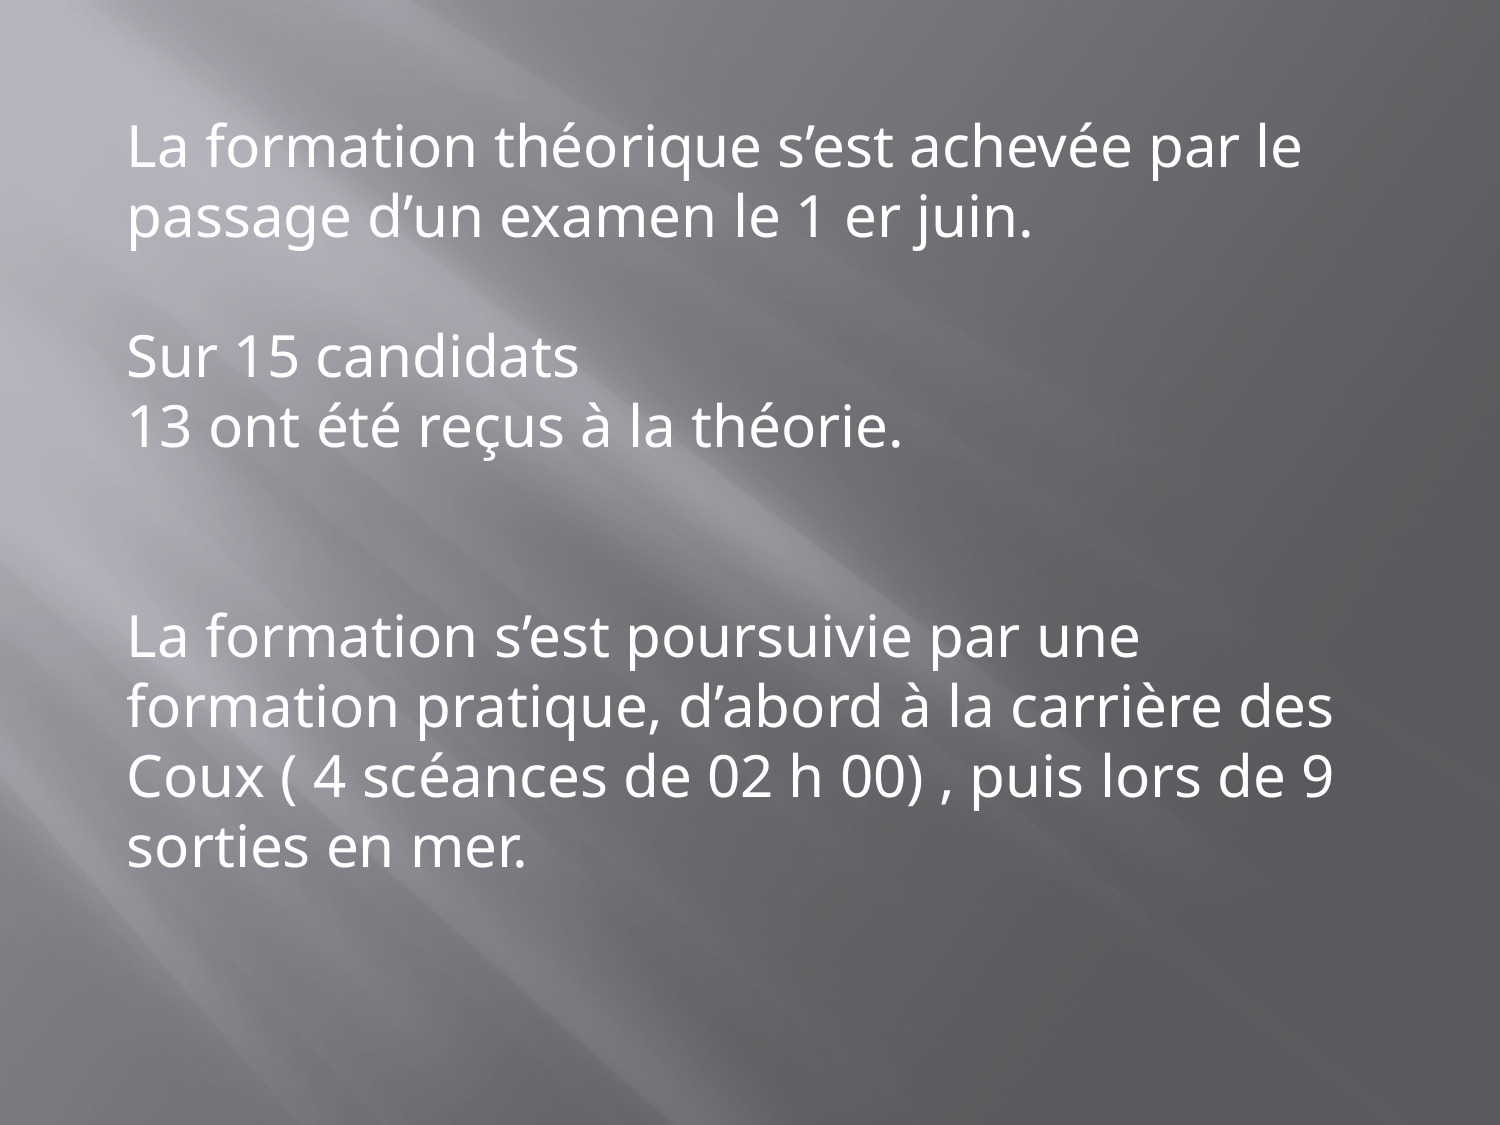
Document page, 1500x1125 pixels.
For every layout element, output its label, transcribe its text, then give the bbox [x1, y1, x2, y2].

text_box La formation théorique s’est achevée par le passage d’un examen le 1 er juin. Sur 15 candidats 13 ont été reçus à la théorie. La formation s’est poursuivie par une formation pratique, d’abord à la carrière des Coux ( 4 scéances de 02 h 00) , puis lors de 9 sorties en mer. [112, 101, 1424, 947]
